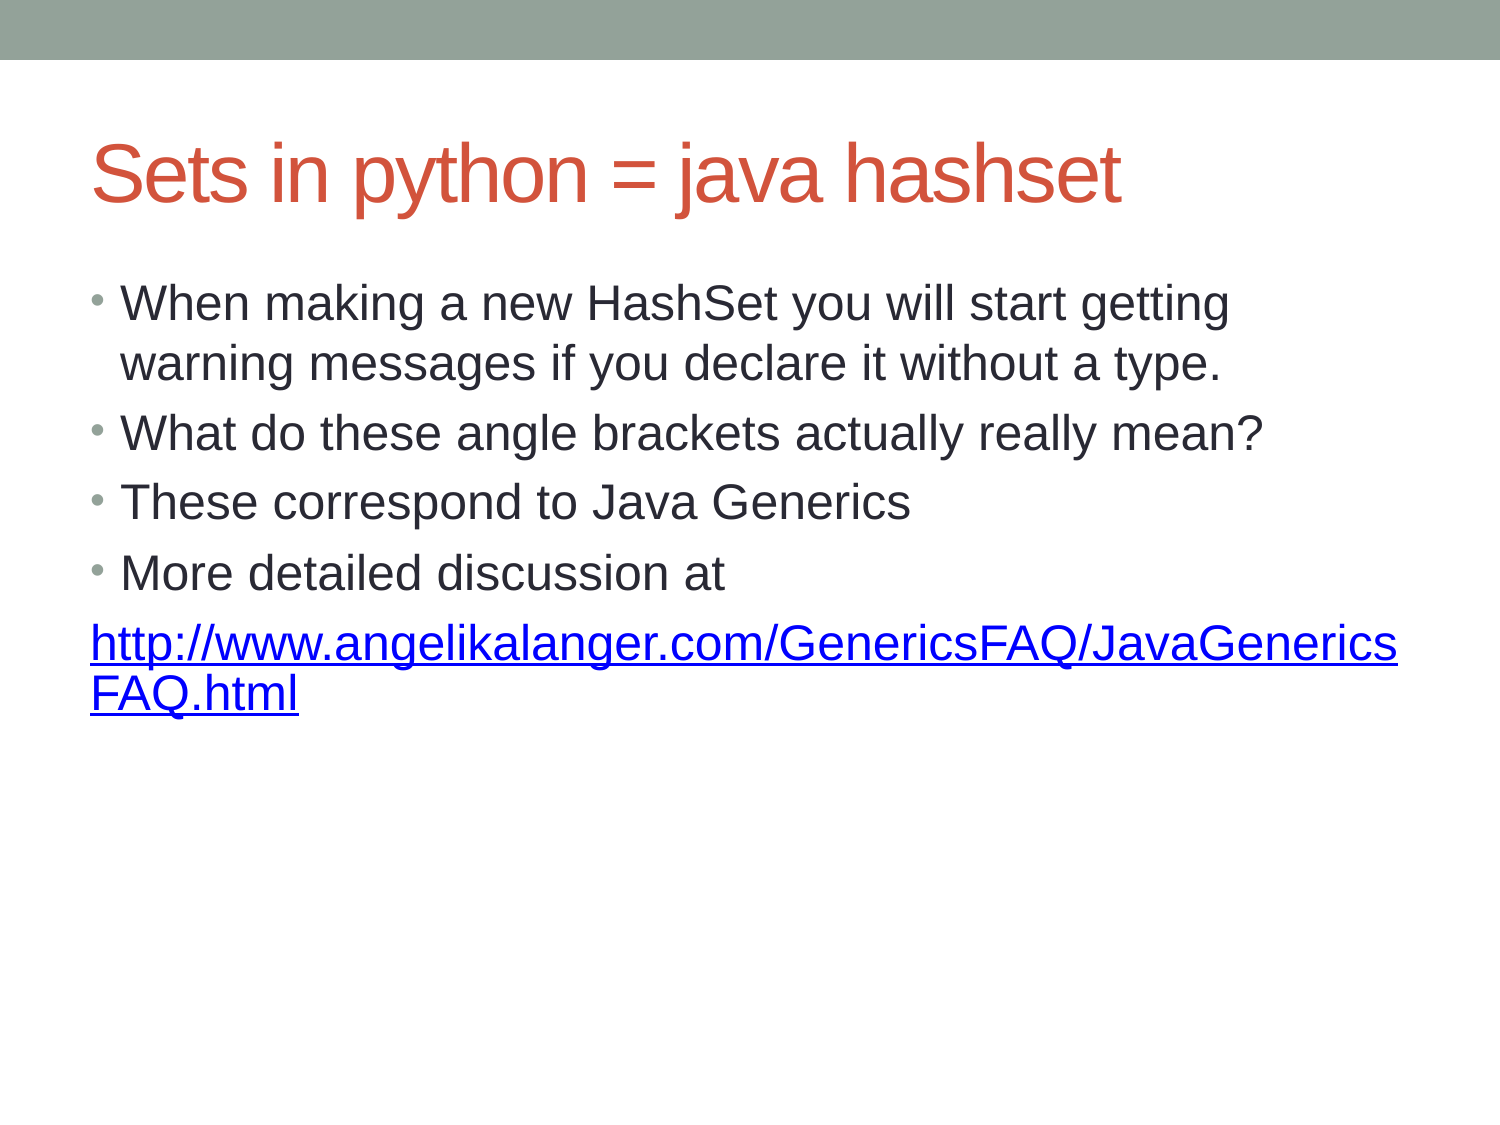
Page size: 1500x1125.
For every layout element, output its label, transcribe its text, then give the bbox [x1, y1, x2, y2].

list When making a new HashSet you will start getting warning messages if you declare it without a type. What do these angle brackets actually really mean? These correspond to Java Generics More detailed discussion at http://www.angelikalanger.com/GenericsFAQ/JavaGenericsFAQ.html [75, 262, 1425, 1063]
title Sets in python = java hashset [75, 87, 1425, 250]
